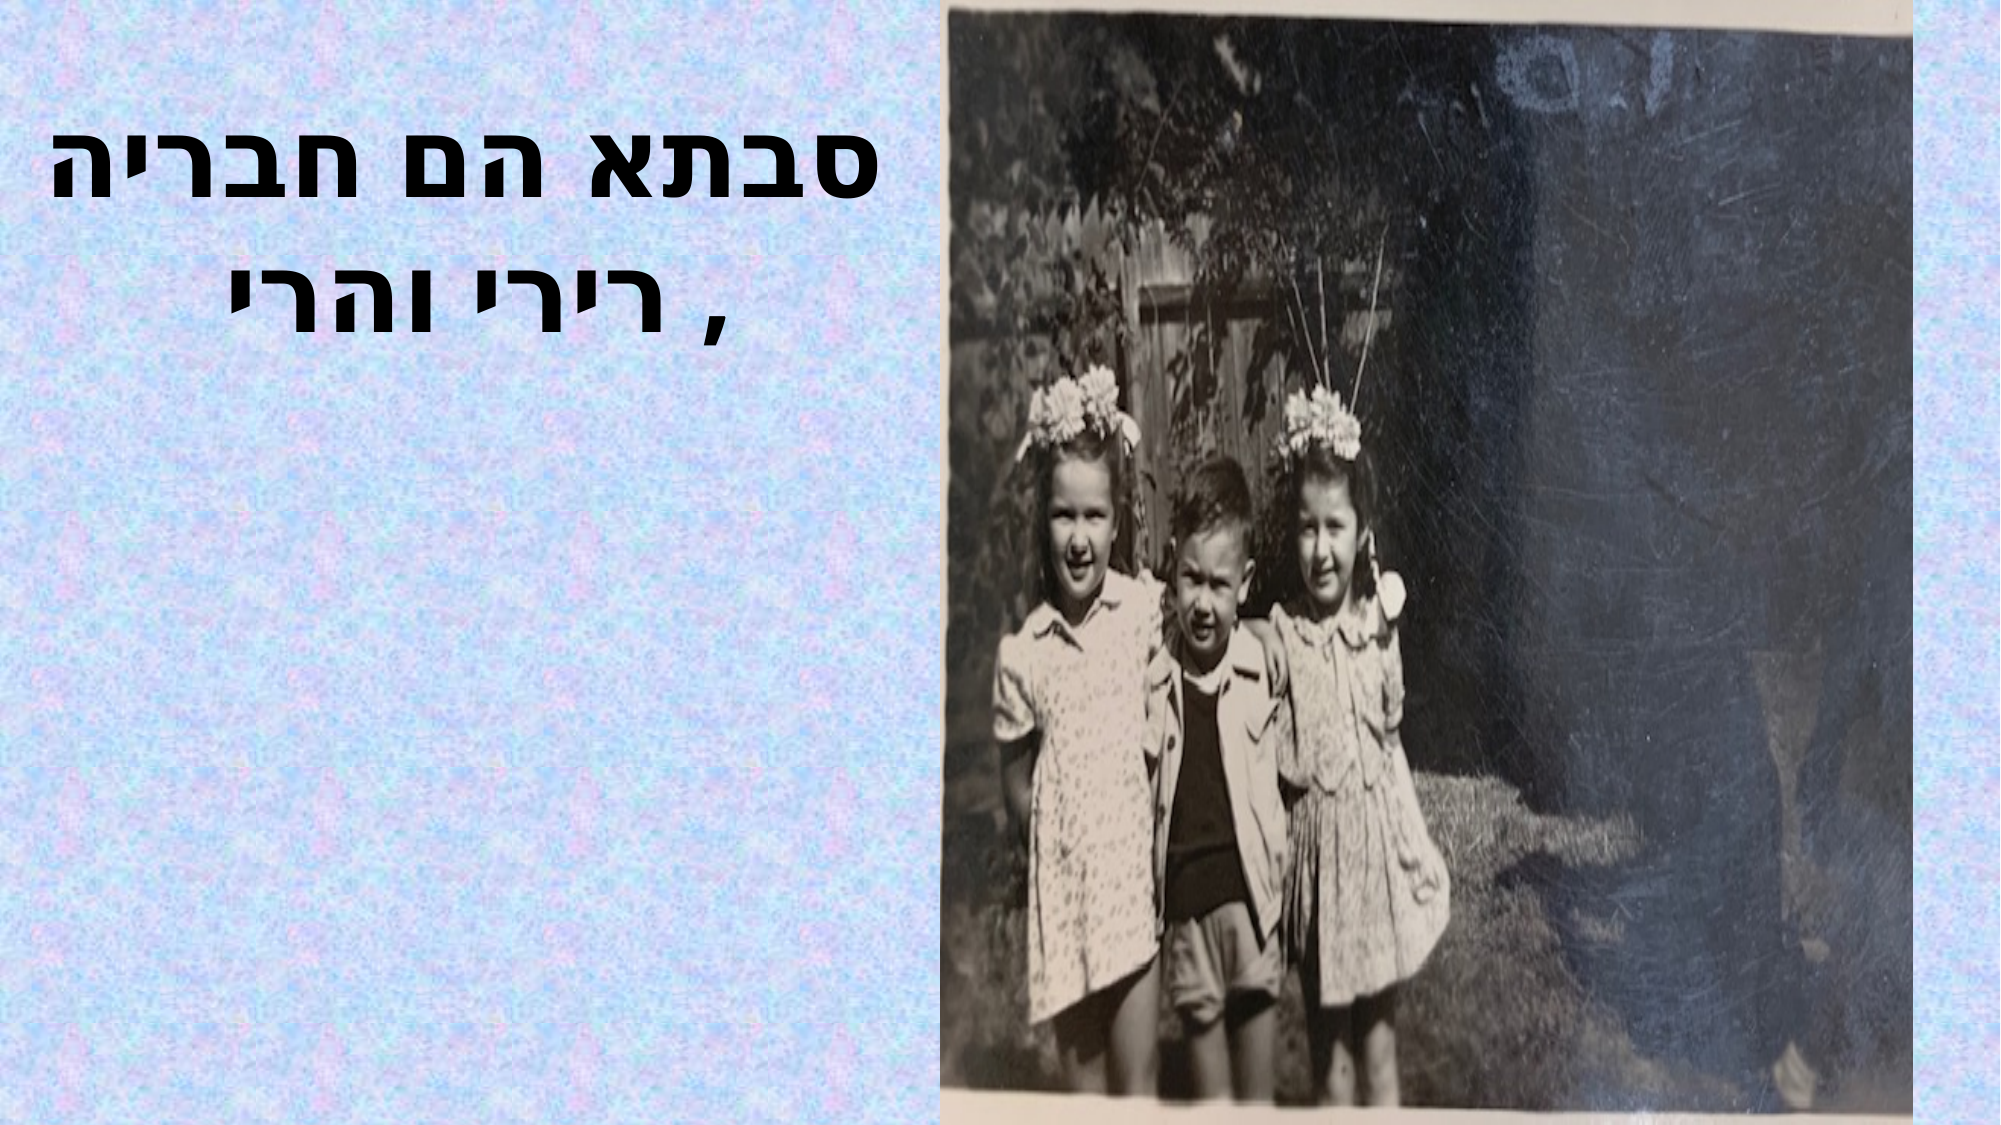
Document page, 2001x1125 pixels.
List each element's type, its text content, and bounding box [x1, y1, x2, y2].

picture [0, 0, 2001, 1125]
text_box סבתא הם חבריה , רירי והרי [18, 77, 911, 363]
